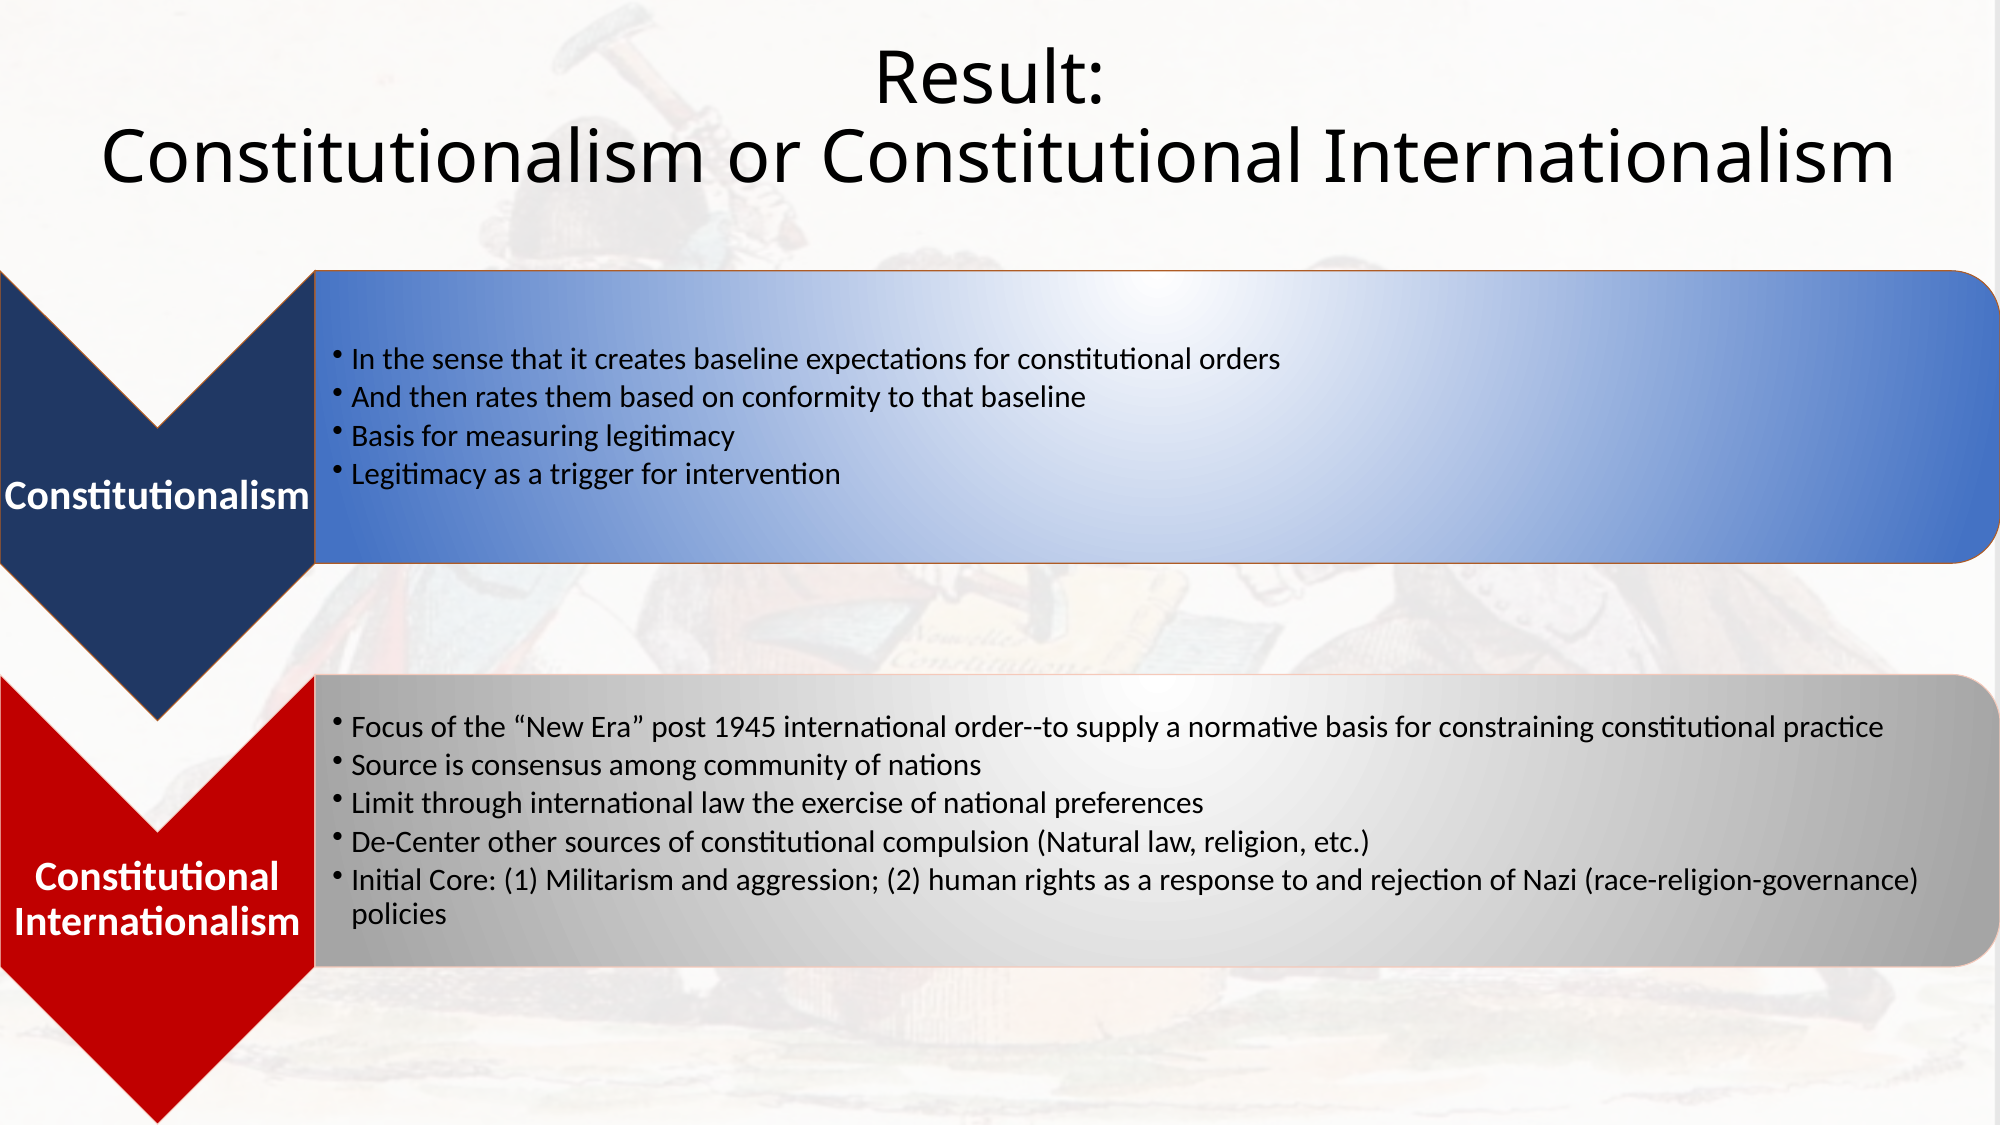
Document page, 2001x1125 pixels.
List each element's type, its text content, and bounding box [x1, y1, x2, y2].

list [0, 270, 2000, 1125]
title Result: Constitutionalism or Constitutional Internationalism [81, 0, 1919, 238]
